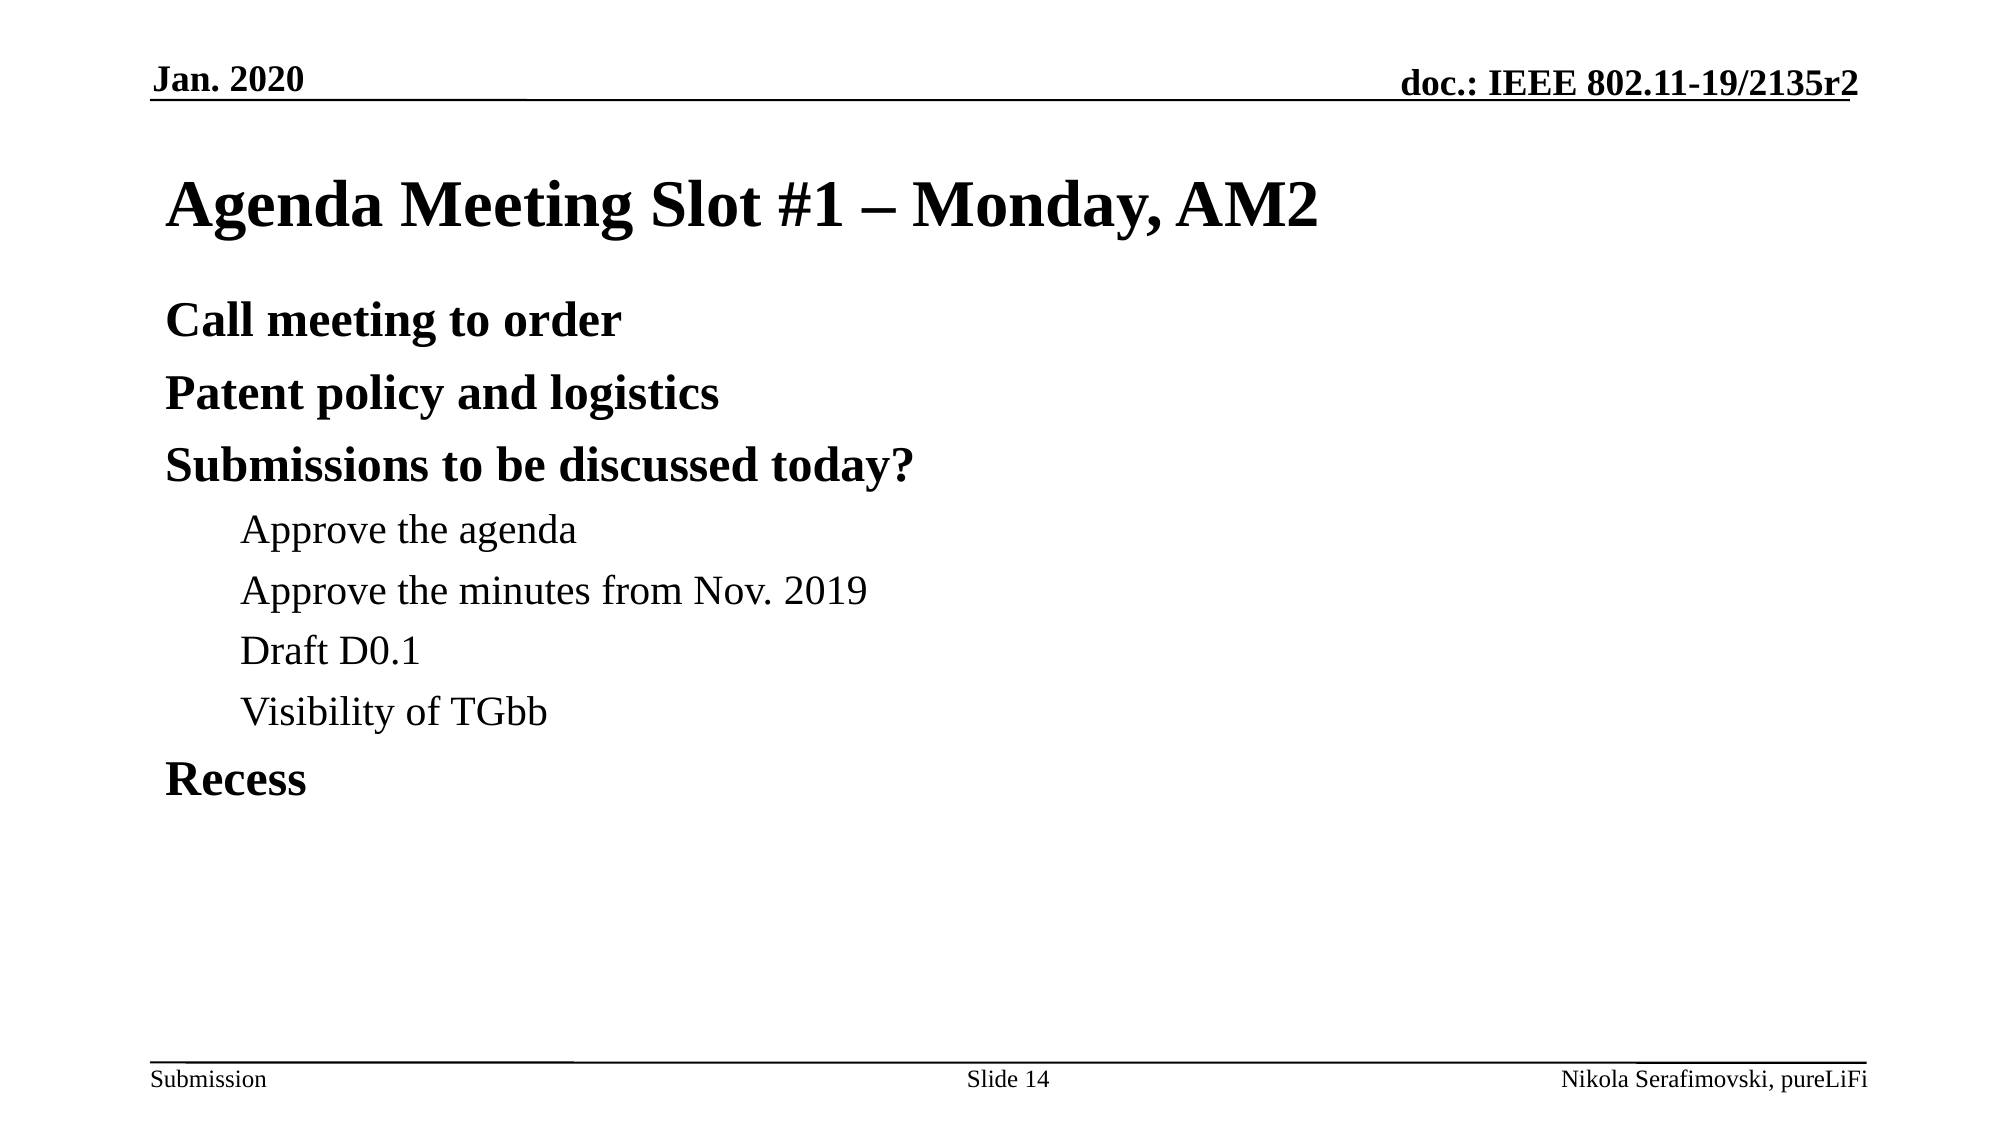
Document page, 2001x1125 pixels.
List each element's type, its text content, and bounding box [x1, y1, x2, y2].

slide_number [152, 54, 563, 100]
title Agenda Meeting Slot #1 – Monday, AM2 [149, 112, 1850, 278]
list Call meeting to order Patent policy and logistics Submissions to be discussed today? Approve the agenda Approve the minutes from Nov. 2019 Draft D0.1 Visibility of TGbb Recess [149, 278, 1850, 954]
footer Nikola Serafimovski, pureLiFi [1171, 1061, 1869, 1093]
slide_number Slide 14 [950, 1061, 1067, 1123]
